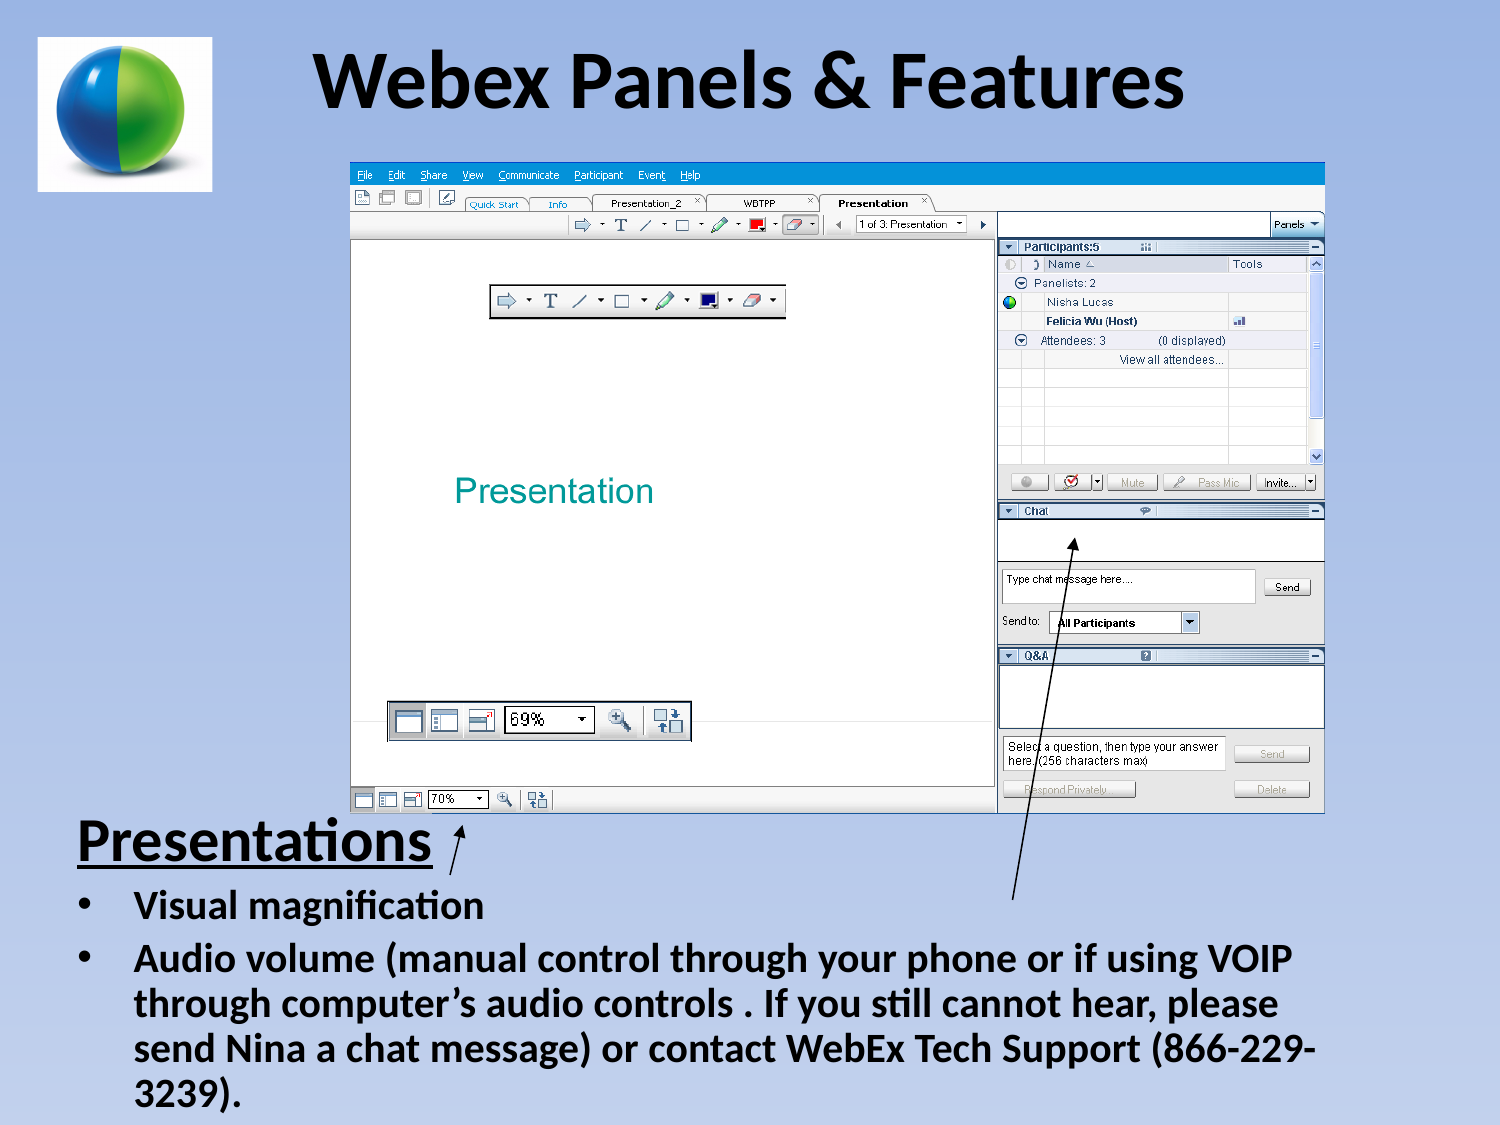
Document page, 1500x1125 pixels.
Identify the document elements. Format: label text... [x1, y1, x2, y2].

title Webex Panels & Features [74, 0, 1426, 151]
text_box Presentations Visual magnification Audio volume (manual control through your phone or if using VOIP through computer’s audio controls . If you still cannot hear, please send Nina a chat message) or contact WebEx Tech Support (866-229-3239). [62, 799, 1375, 1088]
picture [349, 186, 1326, 814]
picture [37, 37, 213, 193]
